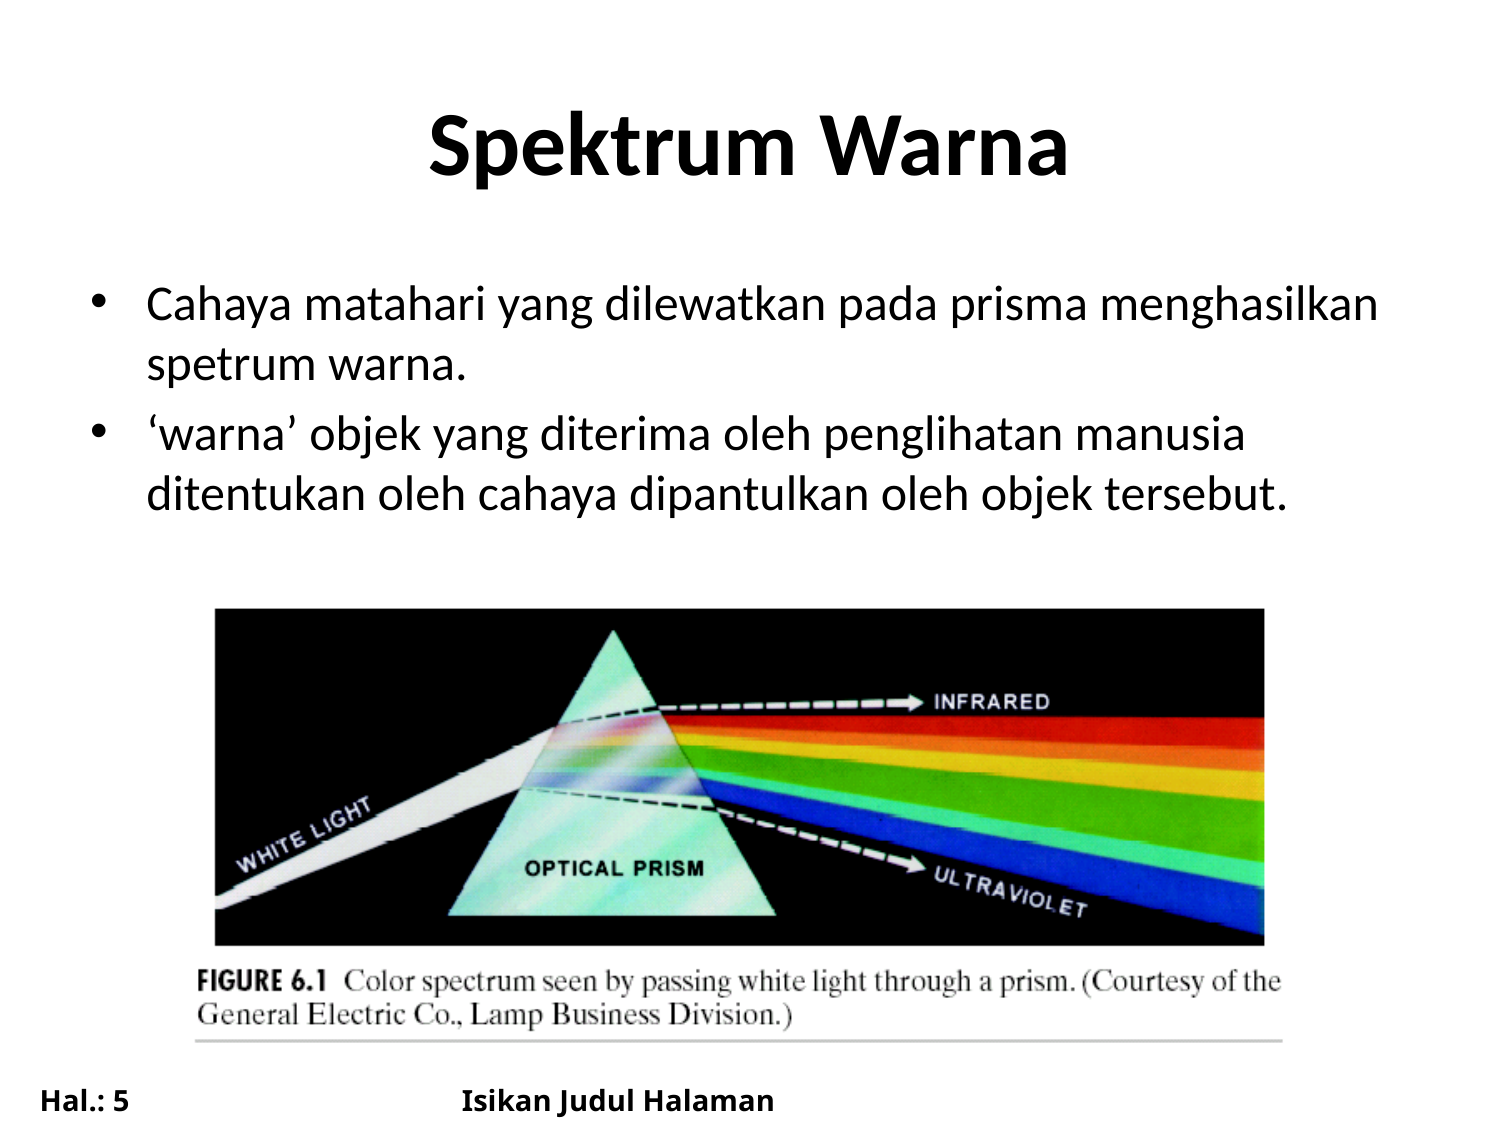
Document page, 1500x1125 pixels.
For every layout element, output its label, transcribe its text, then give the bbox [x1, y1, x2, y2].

title Spektrum Warna [74, 44, 1426, 233]
picture [187, 599, 1288, 1048]
list Cahaya matahari yang dilewatkan pada prisma menghasilkan spetrum warna. ‘warna’ objek yang diterima oleh penglihatan manusia ditentukan oleh cahaya dipantulkan oleh objek tersebut. [74, 262, 1426, 1006]
